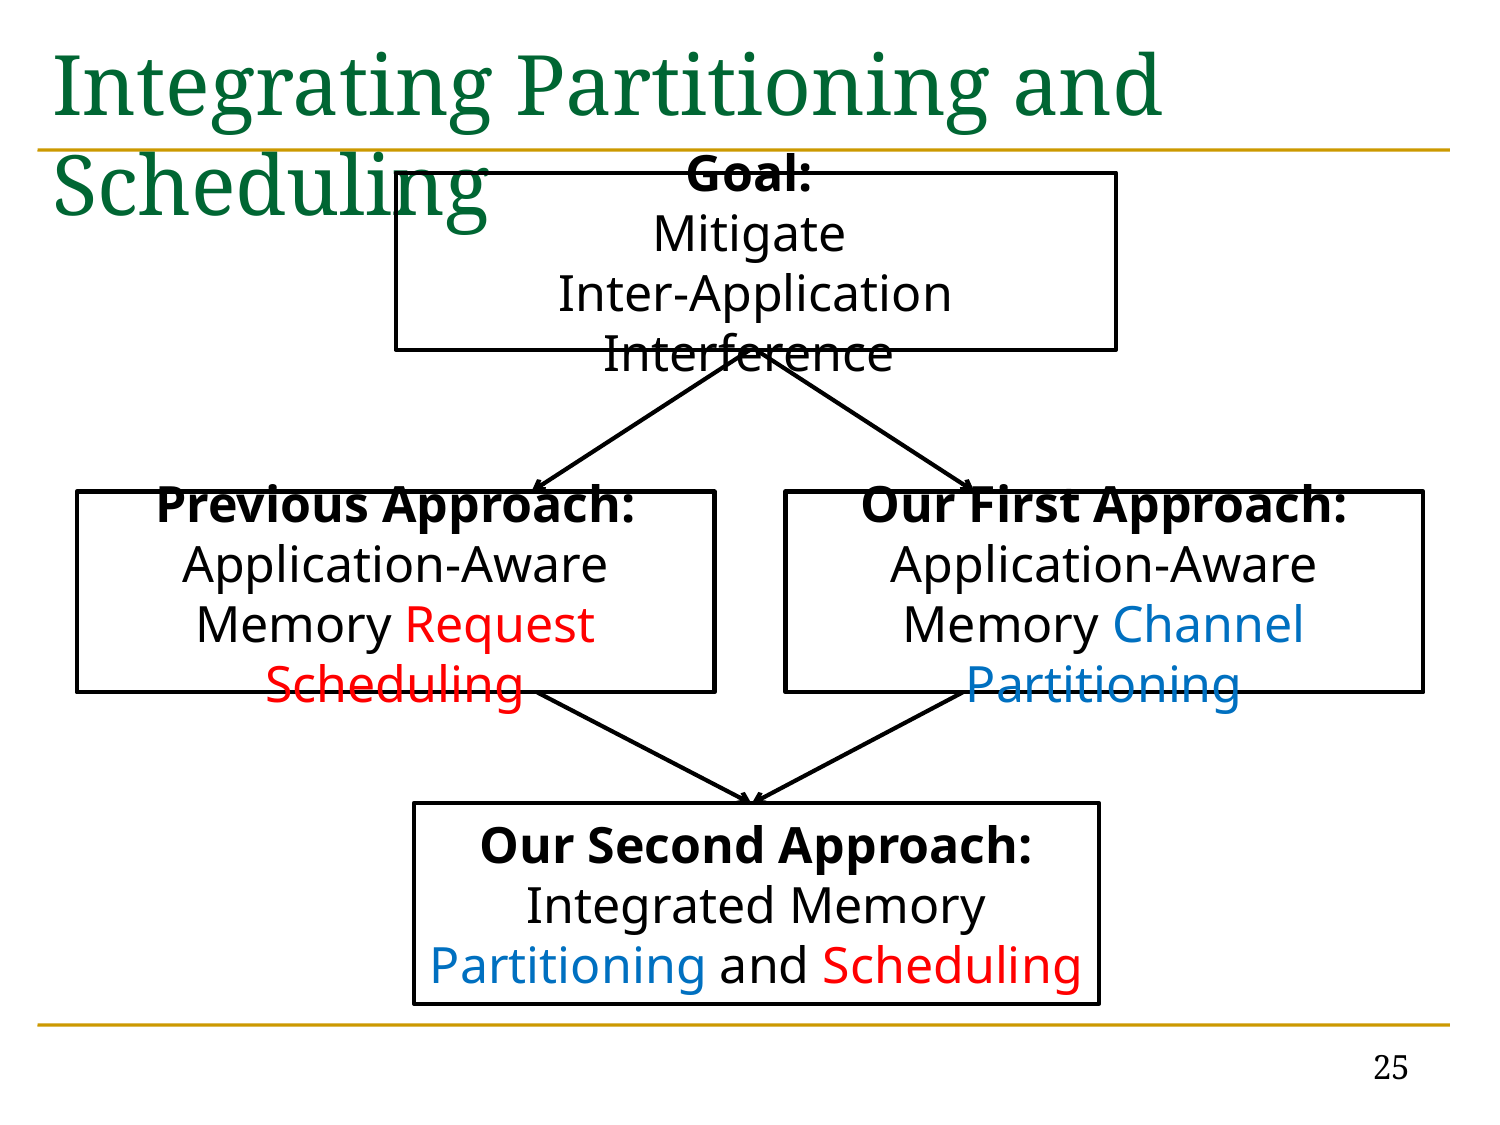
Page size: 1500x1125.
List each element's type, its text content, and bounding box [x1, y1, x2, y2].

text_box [413, 692, 1100, 1005]
slide_number 25 [1074, 1023, 1426, 1100]
text_box Goal: Mitigate Inter-Application Interference [394, 171, 1118, 350]
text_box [76, 349, 751, 693]
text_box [755, 349, 1424, 693]
title Integrating Partitioning and Scheduling [37, 24, 1451, 150]
